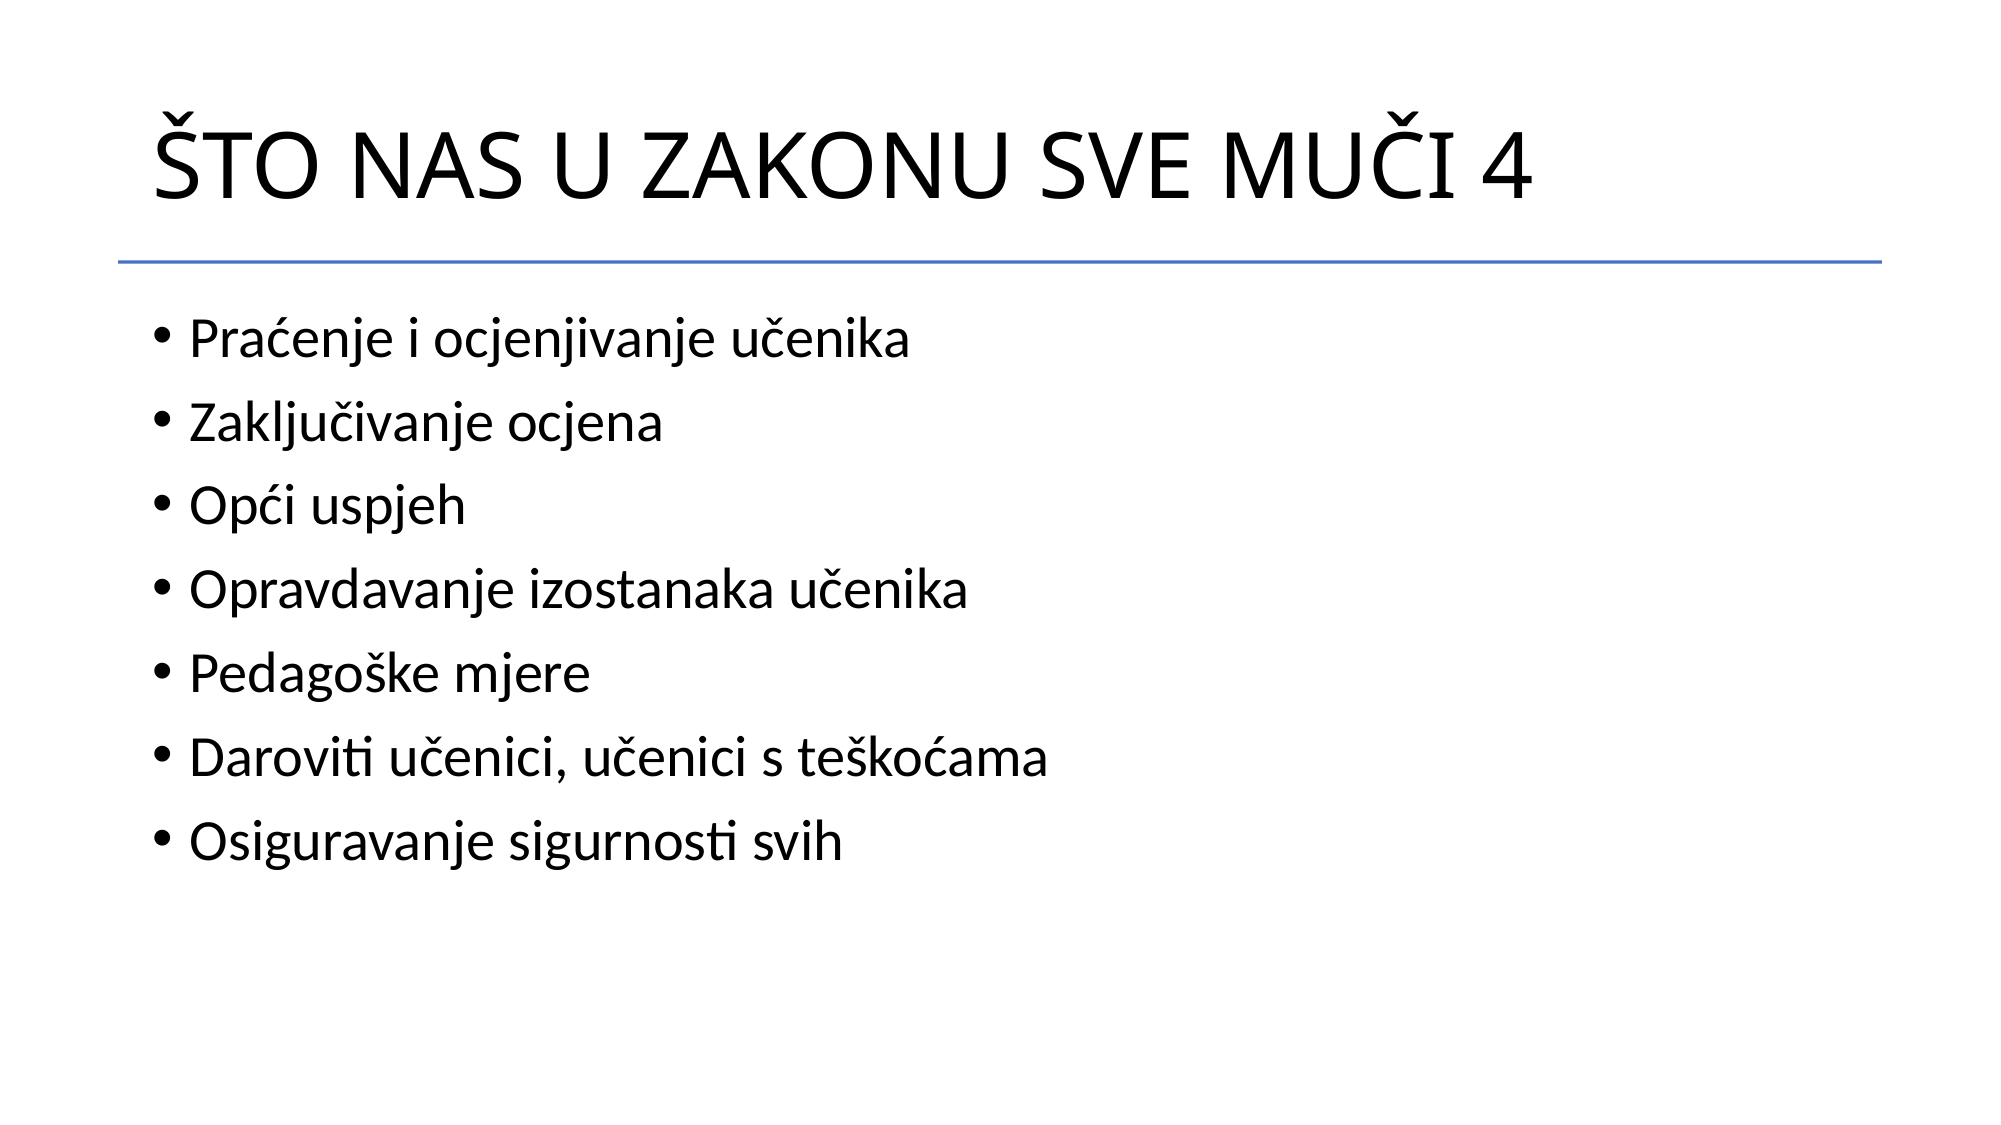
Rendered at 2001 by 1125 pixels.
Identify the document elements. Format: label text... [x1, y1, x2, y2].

title ŠTO NAS U ZAKONU SVE MUČI 4 [137, 59, 1863, 278]
list Praćenje i ocjenjivanje učenika Zaključivanje ocjena Opći uspjeh Opravdavanje izostanaka učenika Pedagoške mjere Daroviti učenici, učenici s teškoćama Osiguravanje sigurnosti svih [137, 299, 1863, 1014]
